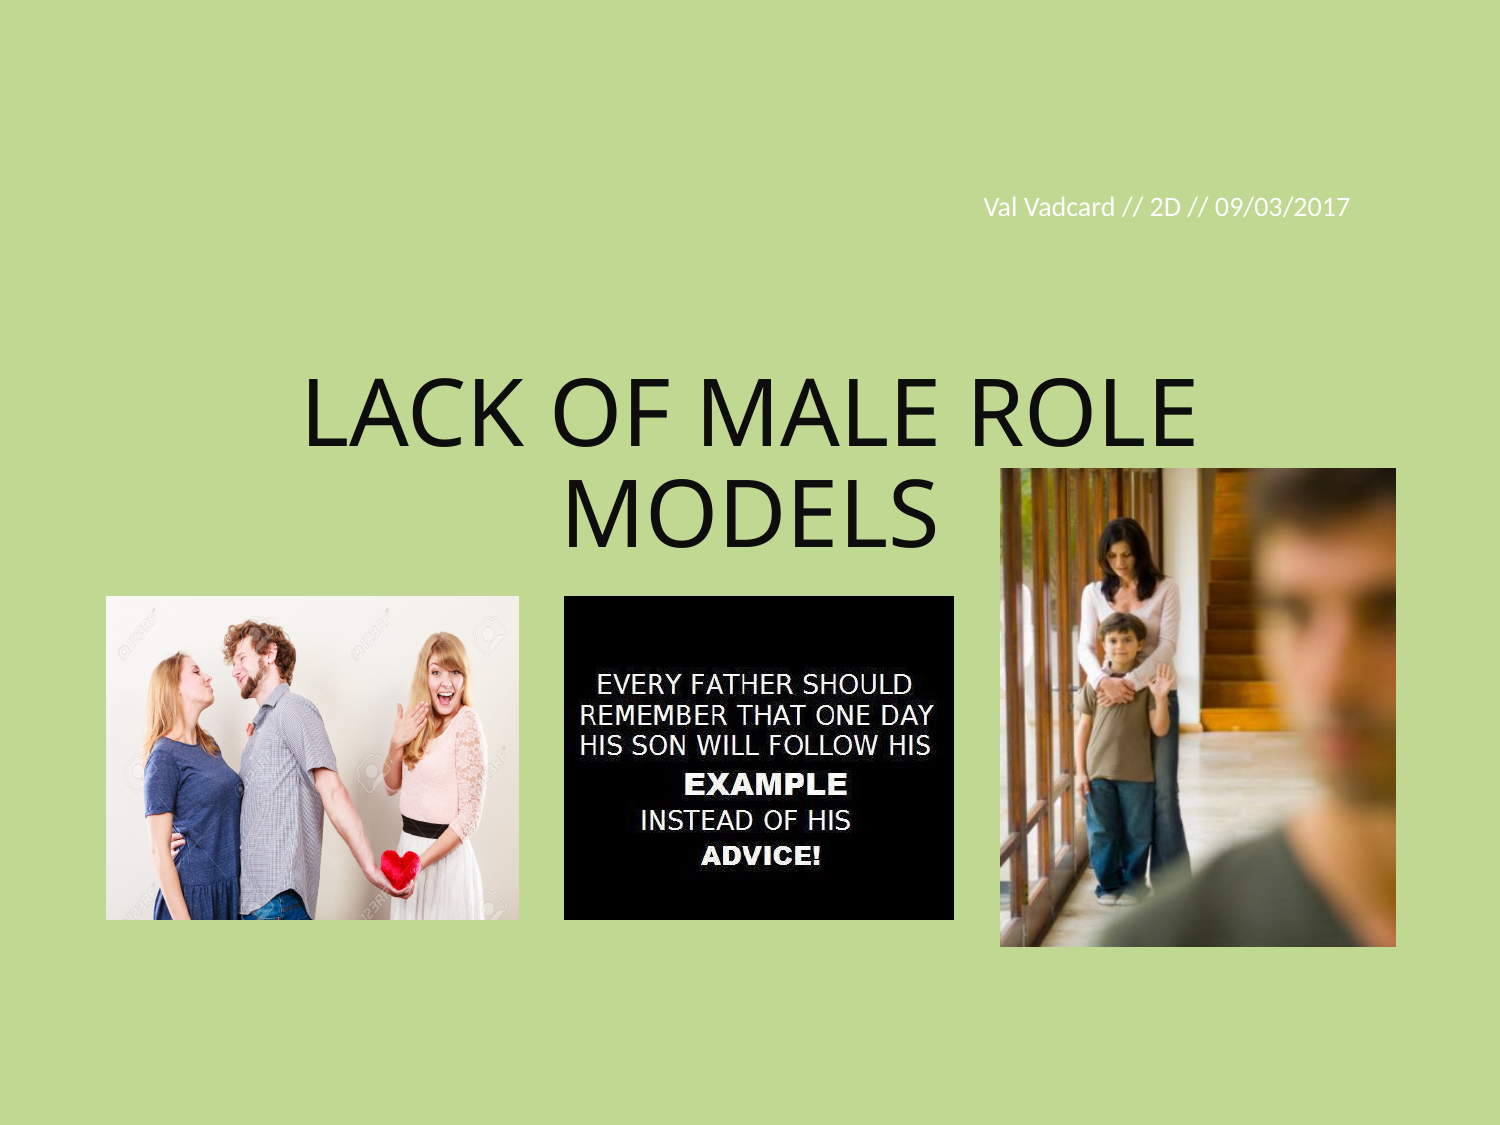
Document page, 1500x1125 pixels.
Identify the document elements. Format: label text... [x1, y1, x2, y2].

text_box Val Vadcard // 2D // 09/03/2017 [968, 181, 1372, 230]
title LACK OF MALE ROLE MODELS [187, 184, 1313, 576]
picture [106, 596, 519, 920]
picture [1000, 468, 1396, 947]
picture [564, 596, 954, 920]
